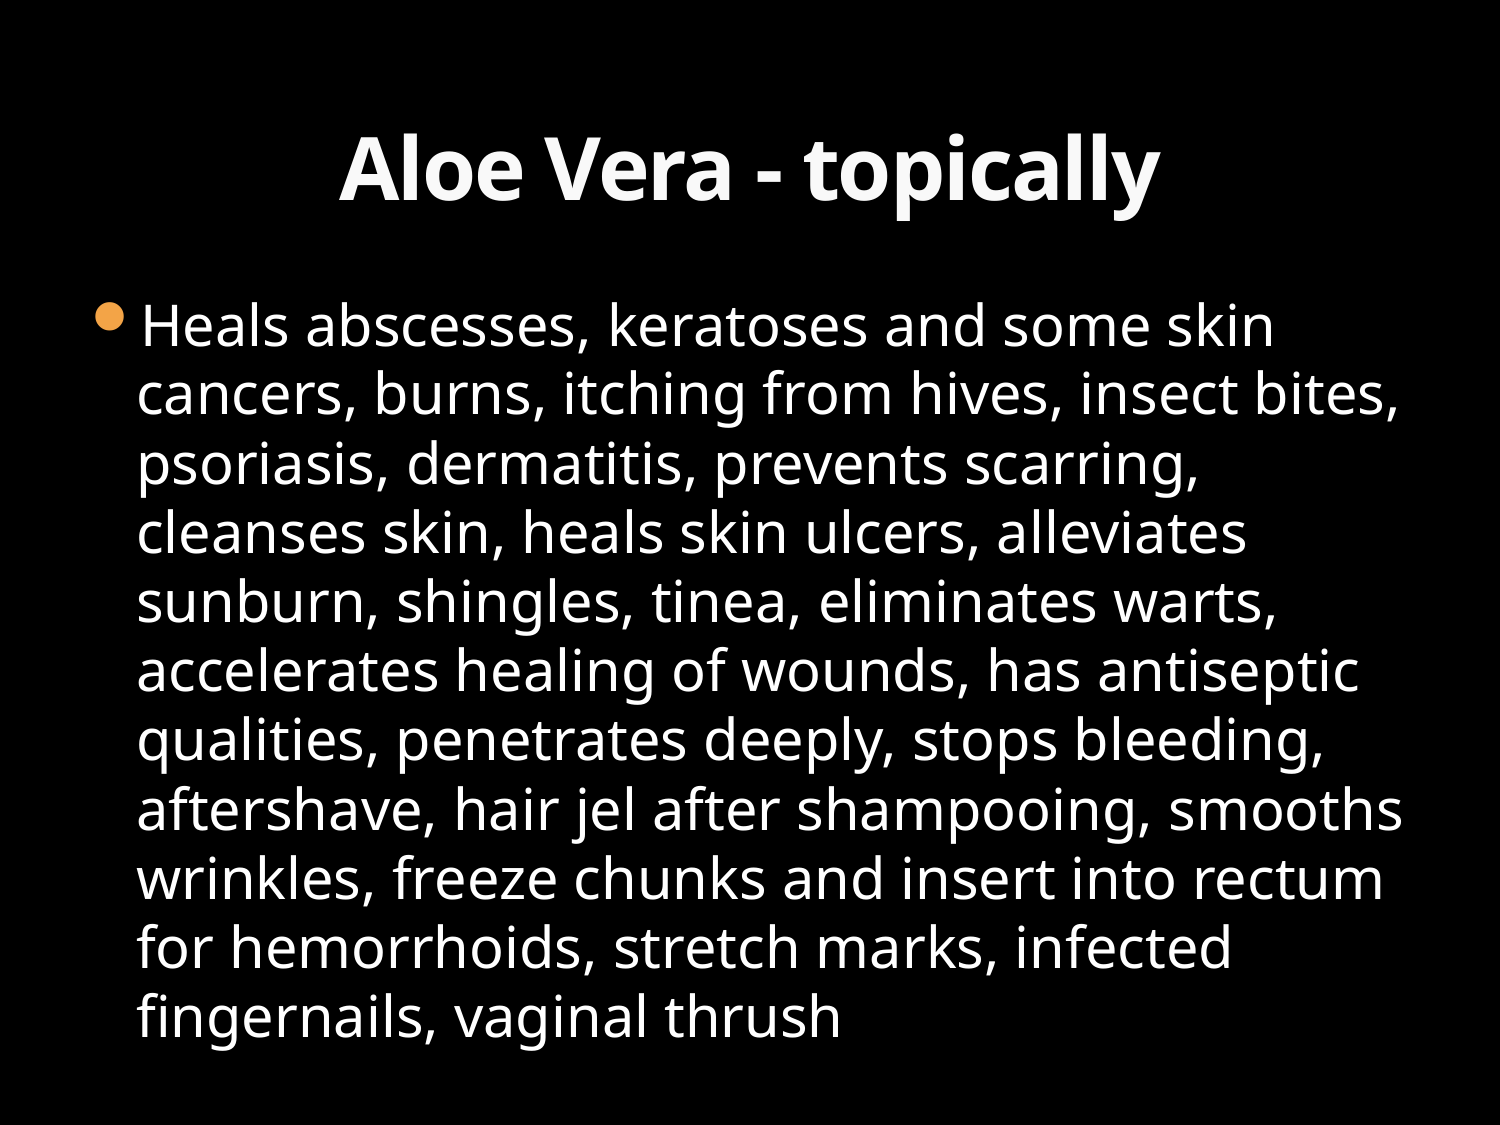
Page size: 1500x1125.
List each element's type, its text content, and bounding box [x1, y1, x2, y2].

title Aloe Vera - topically [74, 24, 1425, 225]
list Heals abscesses, keratoses and some skin cancers, burns, itching from hives, insect bites, psoriasis, dermatitis, prevents scarring, cleanses skin, heals skin ulcers, alleviates sunburn, shingles, tinea, eliminates warts, accelerates healing of wounds, has antiseptic qualities, penetrates deeply, stops bleeding, aftershave, hair jel after shampooing, smooths wrinkles, freeze chunks and insert into rectum for hemorrhoids, stretch marks, infected fingernails, vaginal thrush [76, 280, 1427, 1125]
